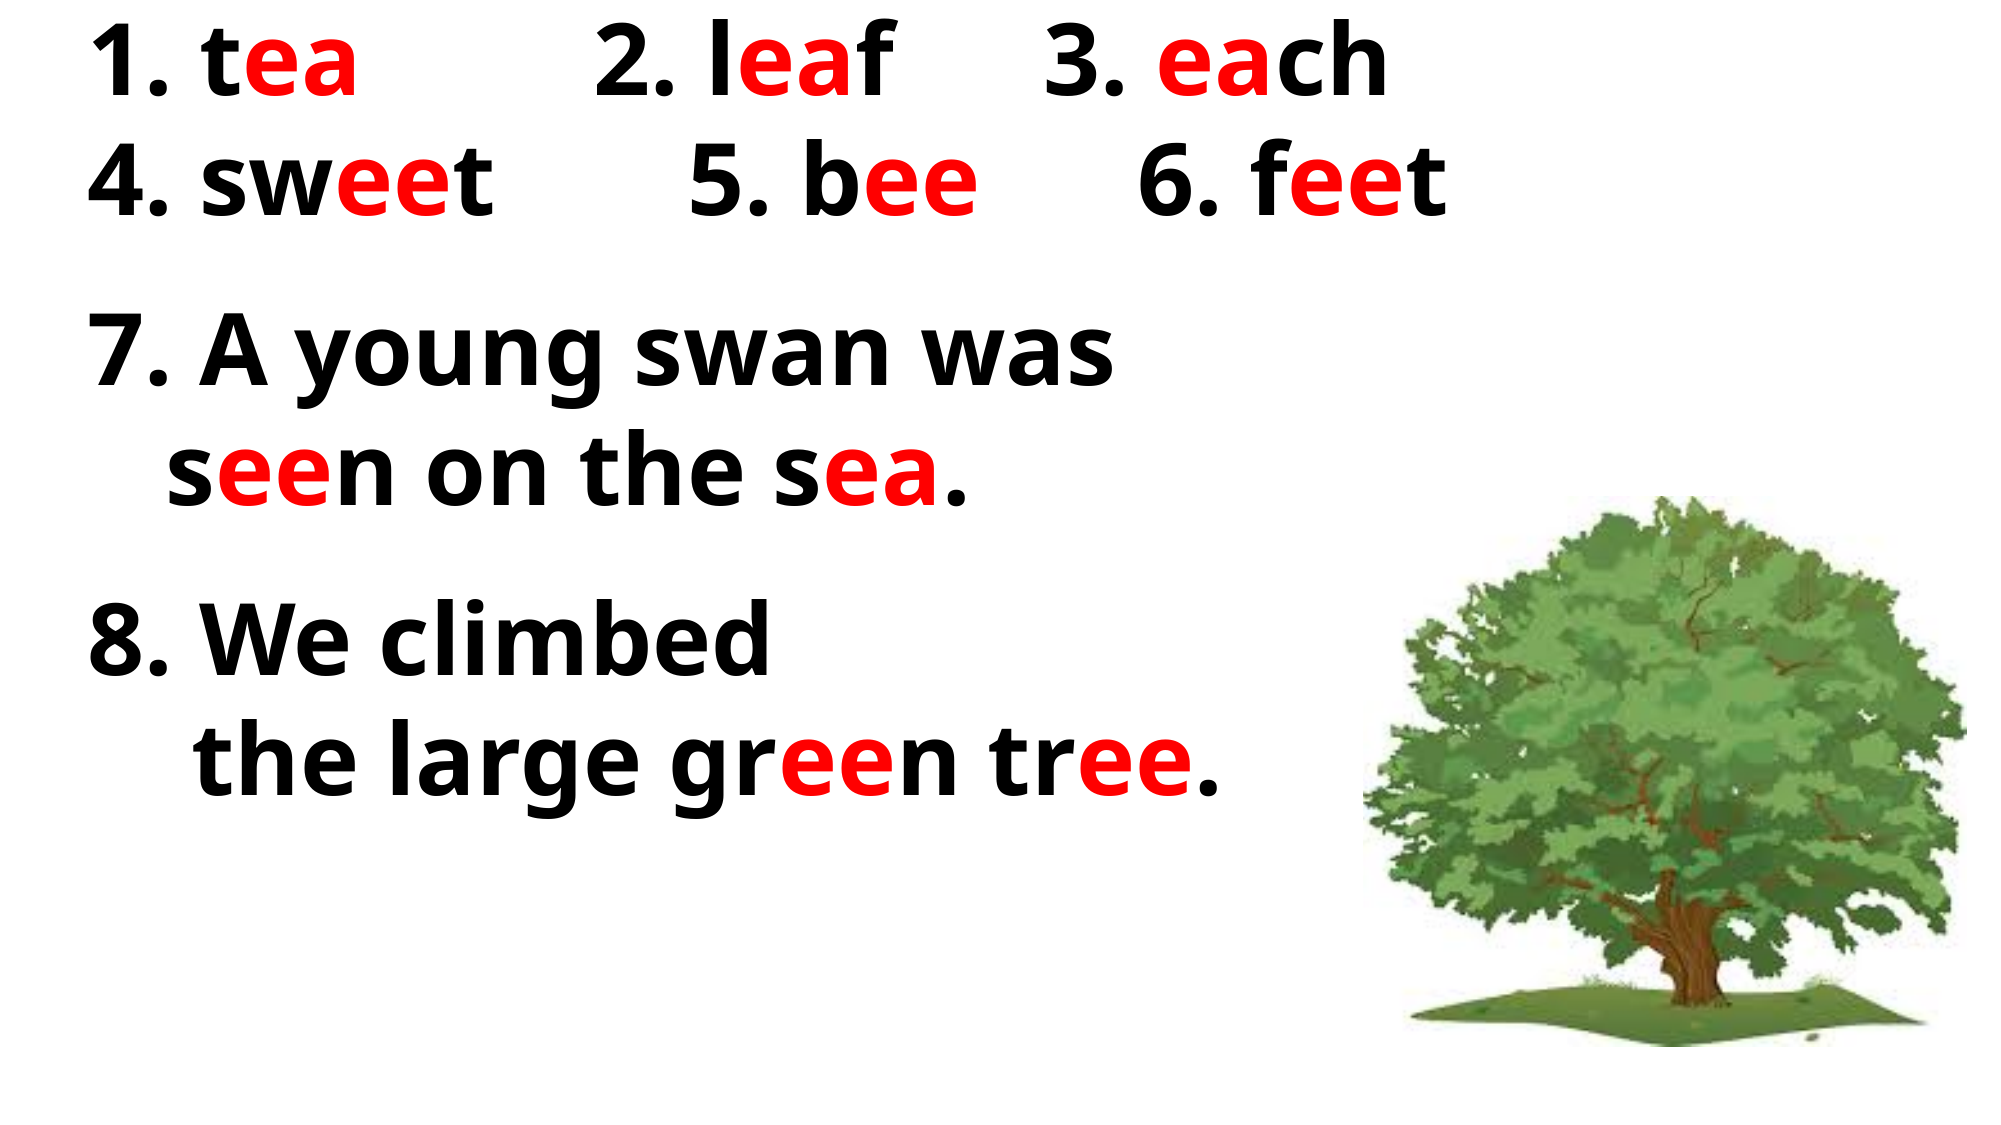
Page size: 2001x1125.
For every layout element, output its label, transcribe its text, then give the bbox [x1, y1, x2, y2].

picture [1363, 496, 1967, 1047]
text_box tea 2. leaf 3. each 4. sweet 5. bee 6. feet 7. A young swan was seen on the sea. 8. We climbed the large green tree. [72, 0, 1955, 823]
